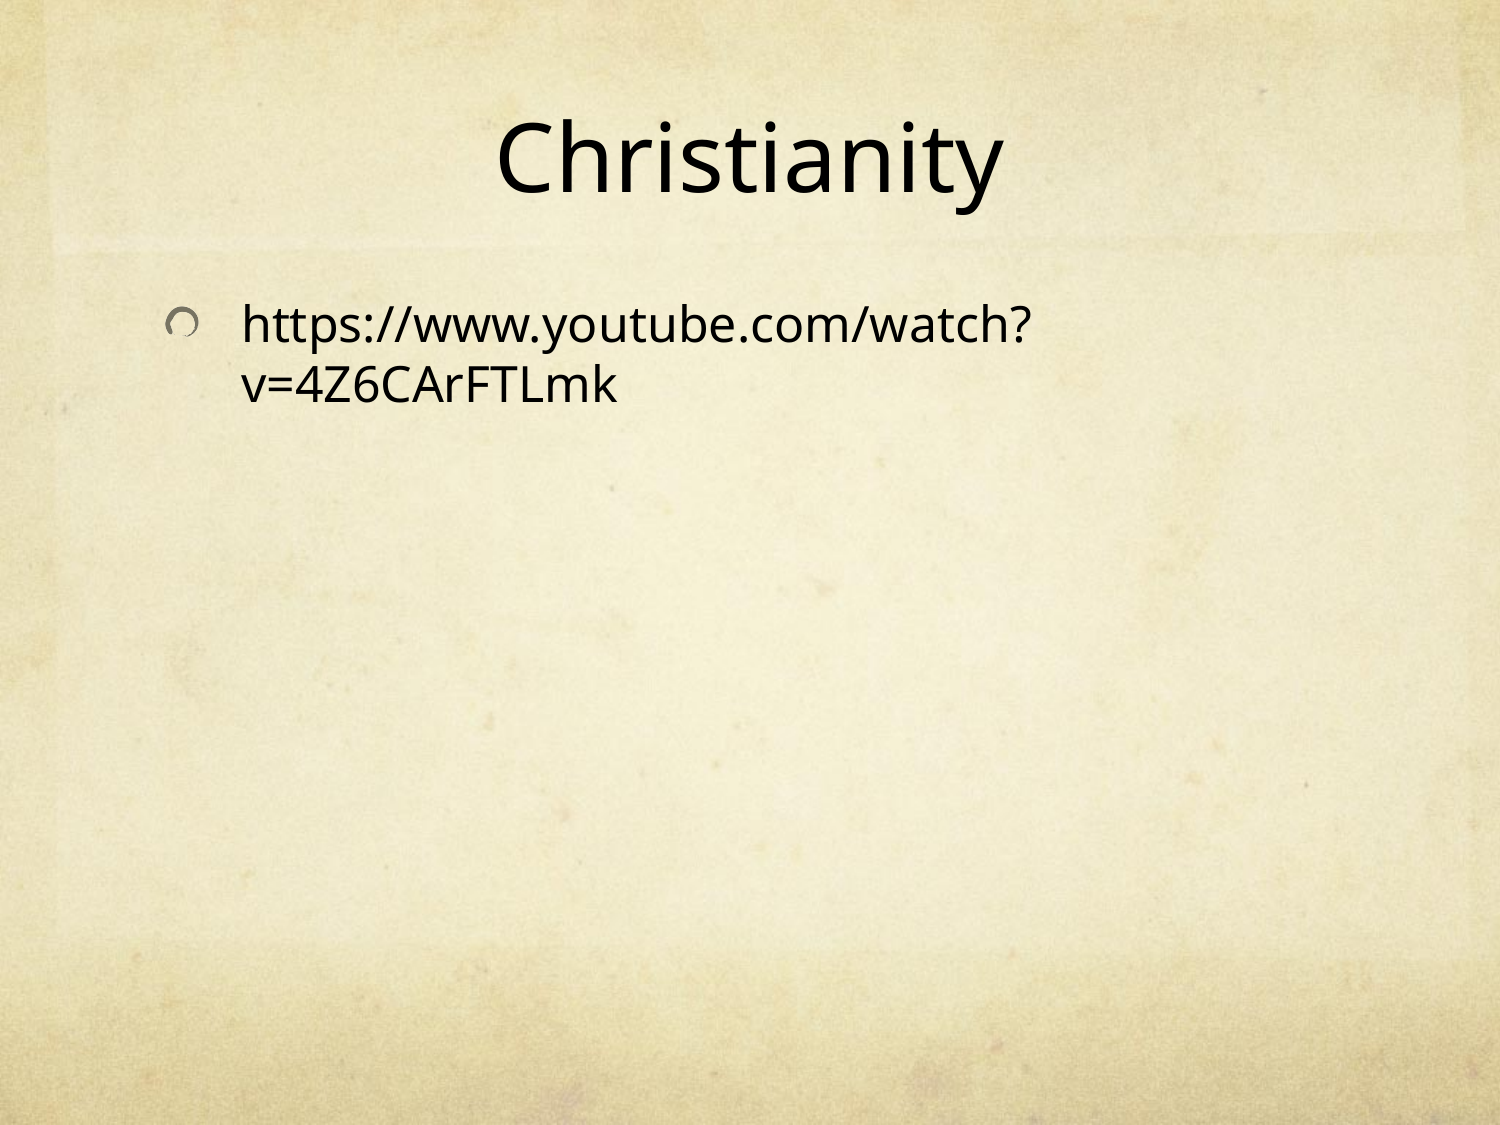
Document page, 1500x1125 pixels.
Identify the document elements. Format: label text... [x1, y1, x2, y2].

list https://www.youtube.com/watch?v=4Z6CArFTLmk [150, 284, 1350, 950]
title Christianity [150, 82, 1350, 225]
picture [0, 0, 1500, 1125]
